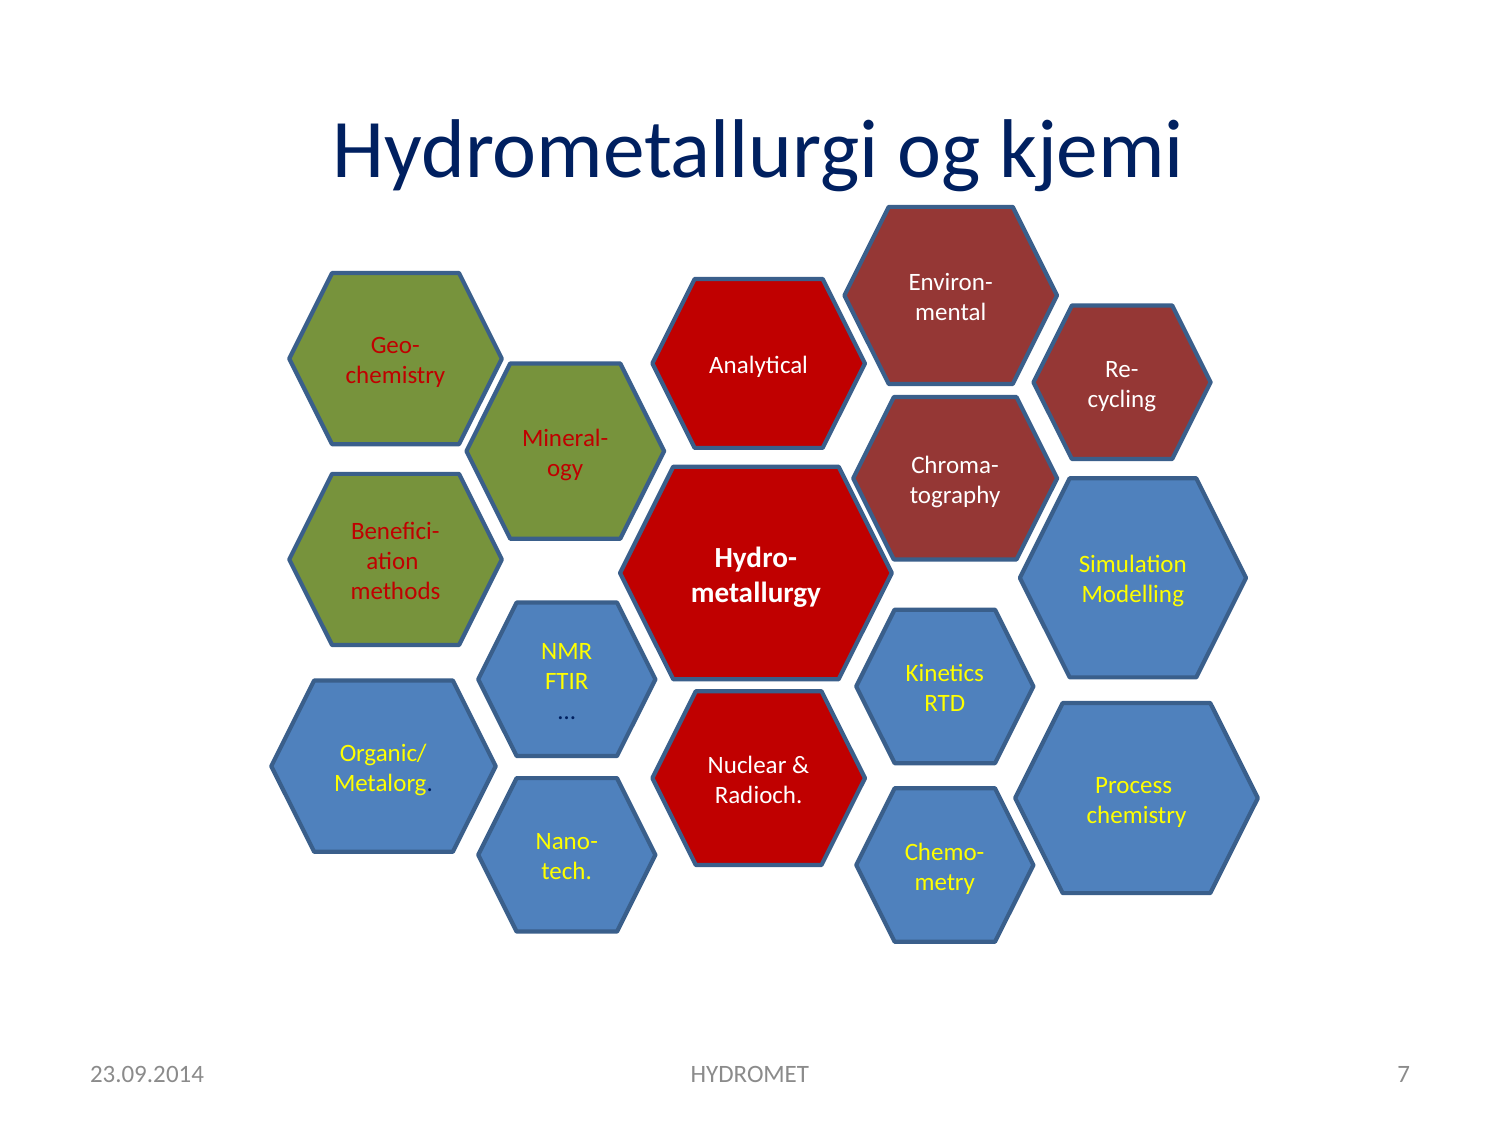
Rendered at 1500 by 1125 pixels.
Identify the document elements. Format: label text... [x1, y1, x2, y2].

title Hydrometallurgi og kjemi [83, 68, 1434, 220]
text_box Kinetics RTD [854, 607, 1036, 766]
text_box Simulation Modelling [1018, 476, 1248, 680]
text_box Environ-mental [842, 204, 1059, 387]
text_box Hydro-metallurgy [618, 464, 894, 682]
text_box Mineral-ogy [464, 361, 667, 541]
text_box Nano-tech. [476, 776, 658, 934]
text_box Chemo-metry [854, 786, 1036, 944]
text_box NMR FTIR … [476, 600, 658, 759]
text_box Analytical [650, 276, 867, 450]
text_box Organic/ Metalorg. [269, 678, 498, 854]
text_box Nuclear & Radioch. [650, 689, 867, 868]
text_box Geo-chemistry [287, 270, 504, 447]
text_box Chroma-tography [851, 394, 1060, 562]
text_box Process chemistry [1013, 700, 1260, 896]
footer HYDROMET [512, 1042, 988, 1103]
slide_number 7 [1074, 1042, 1425, 1103]
text_box Benefici-ation methods [287, 471, 504, 648]
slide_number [75, 1042, 425, 1103]
text_box Re-cycling [1031, 303, 1213, 462]
